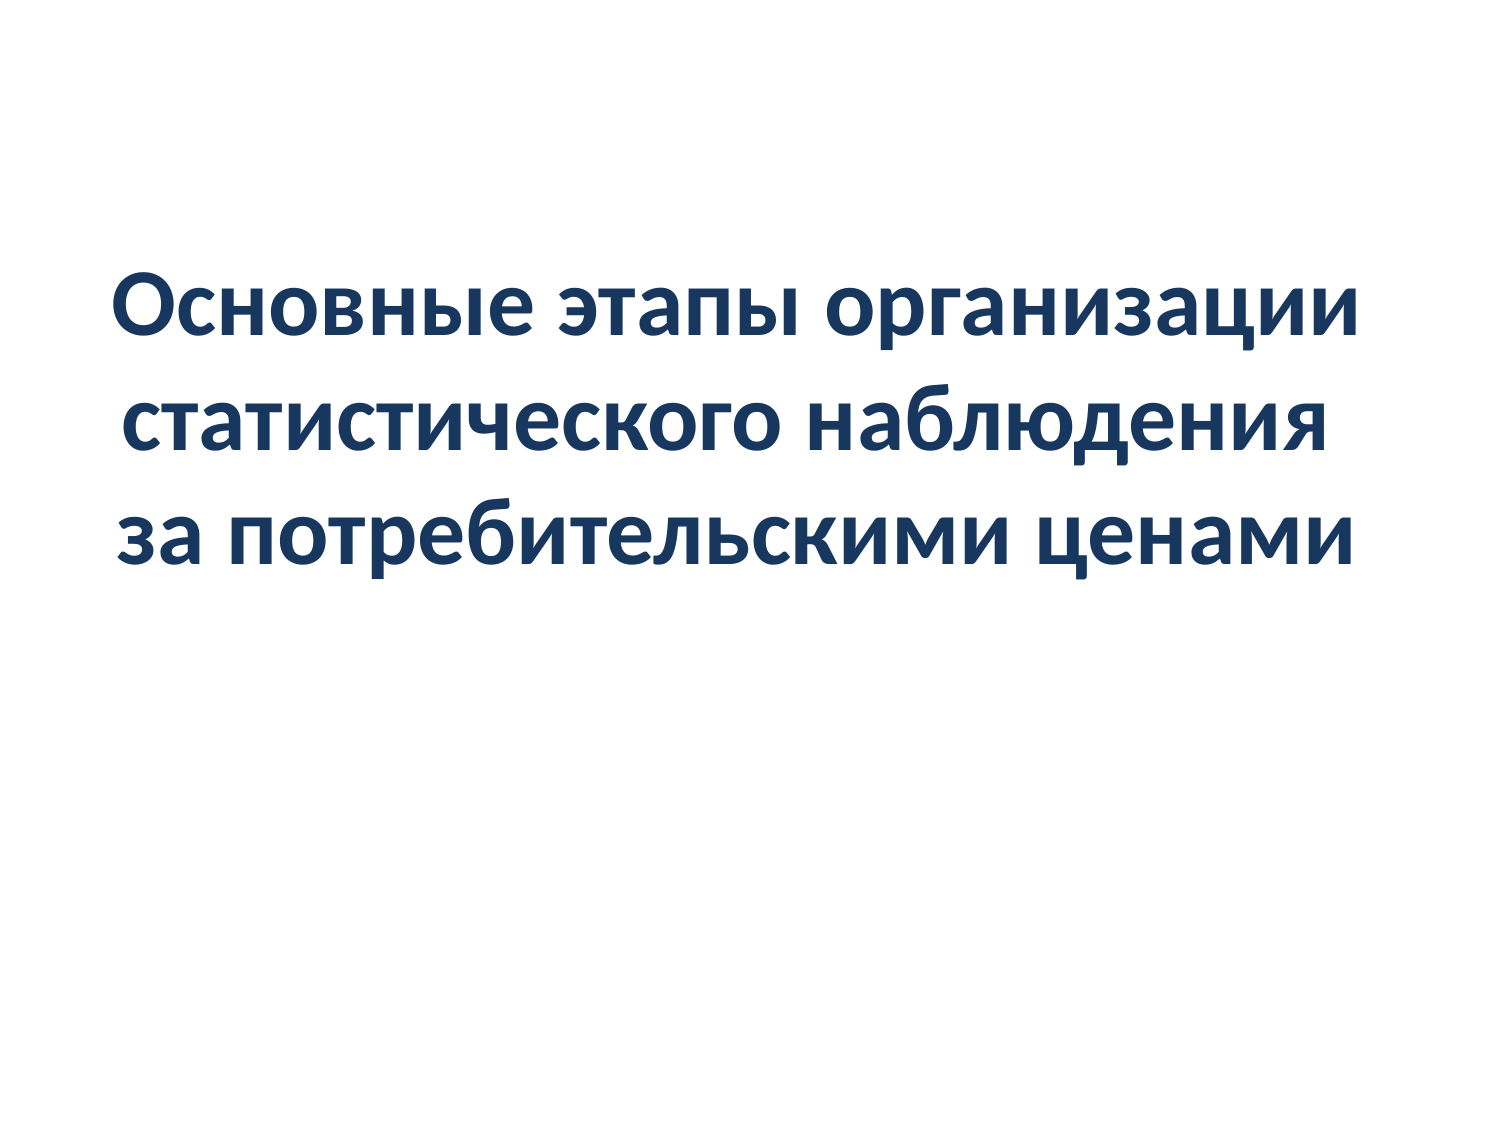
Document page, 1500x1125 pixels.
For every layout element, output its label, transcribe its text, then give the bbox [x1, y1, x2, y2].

text_box Основные этапы организации статистического наблюдения за потребительскими ценами [75, 231, 1399, 622]
